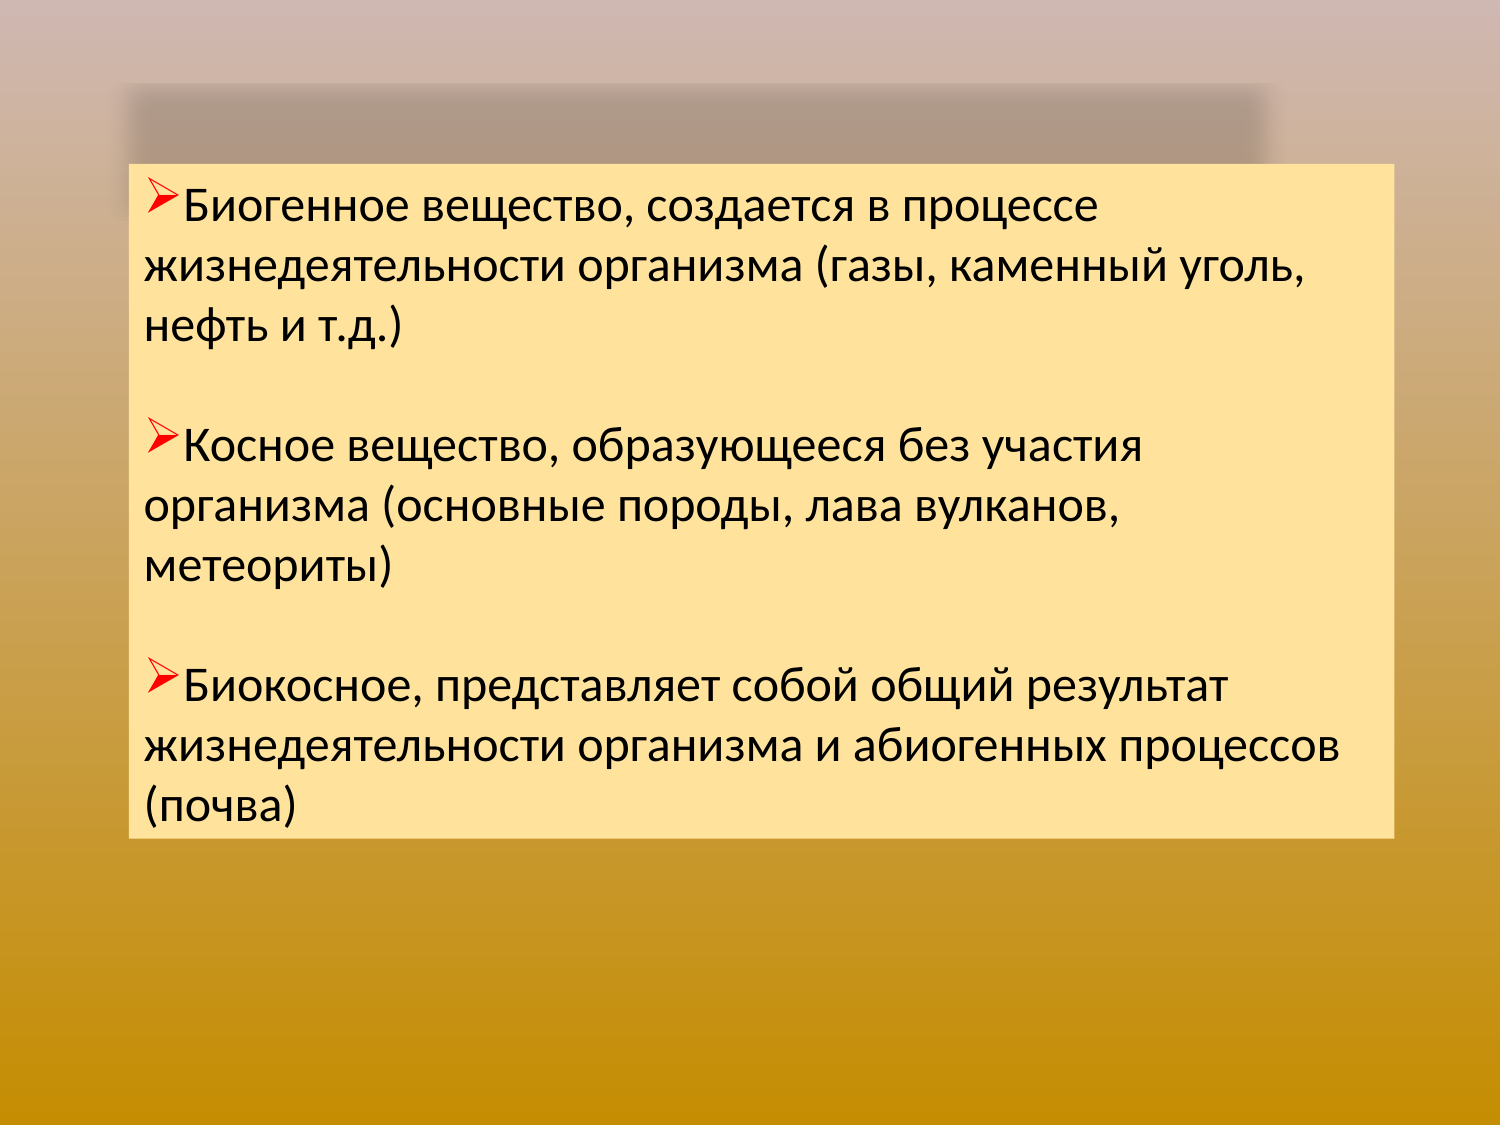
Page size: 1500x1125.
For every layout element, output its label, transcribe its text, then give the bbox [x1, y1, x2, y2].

text_box Биогенное вещество, создается в процессе жизнедеятельности организма (газы, каменный уголь, нефть и т.д.) Косное вещество, образующееся без участия организма (основные породы, лава вулканов, метеориты) Биокосное, представляет собой общий результат жизнедеятельности организма и абиогенных процессов (почва) [128, 163, 1395, 839]
